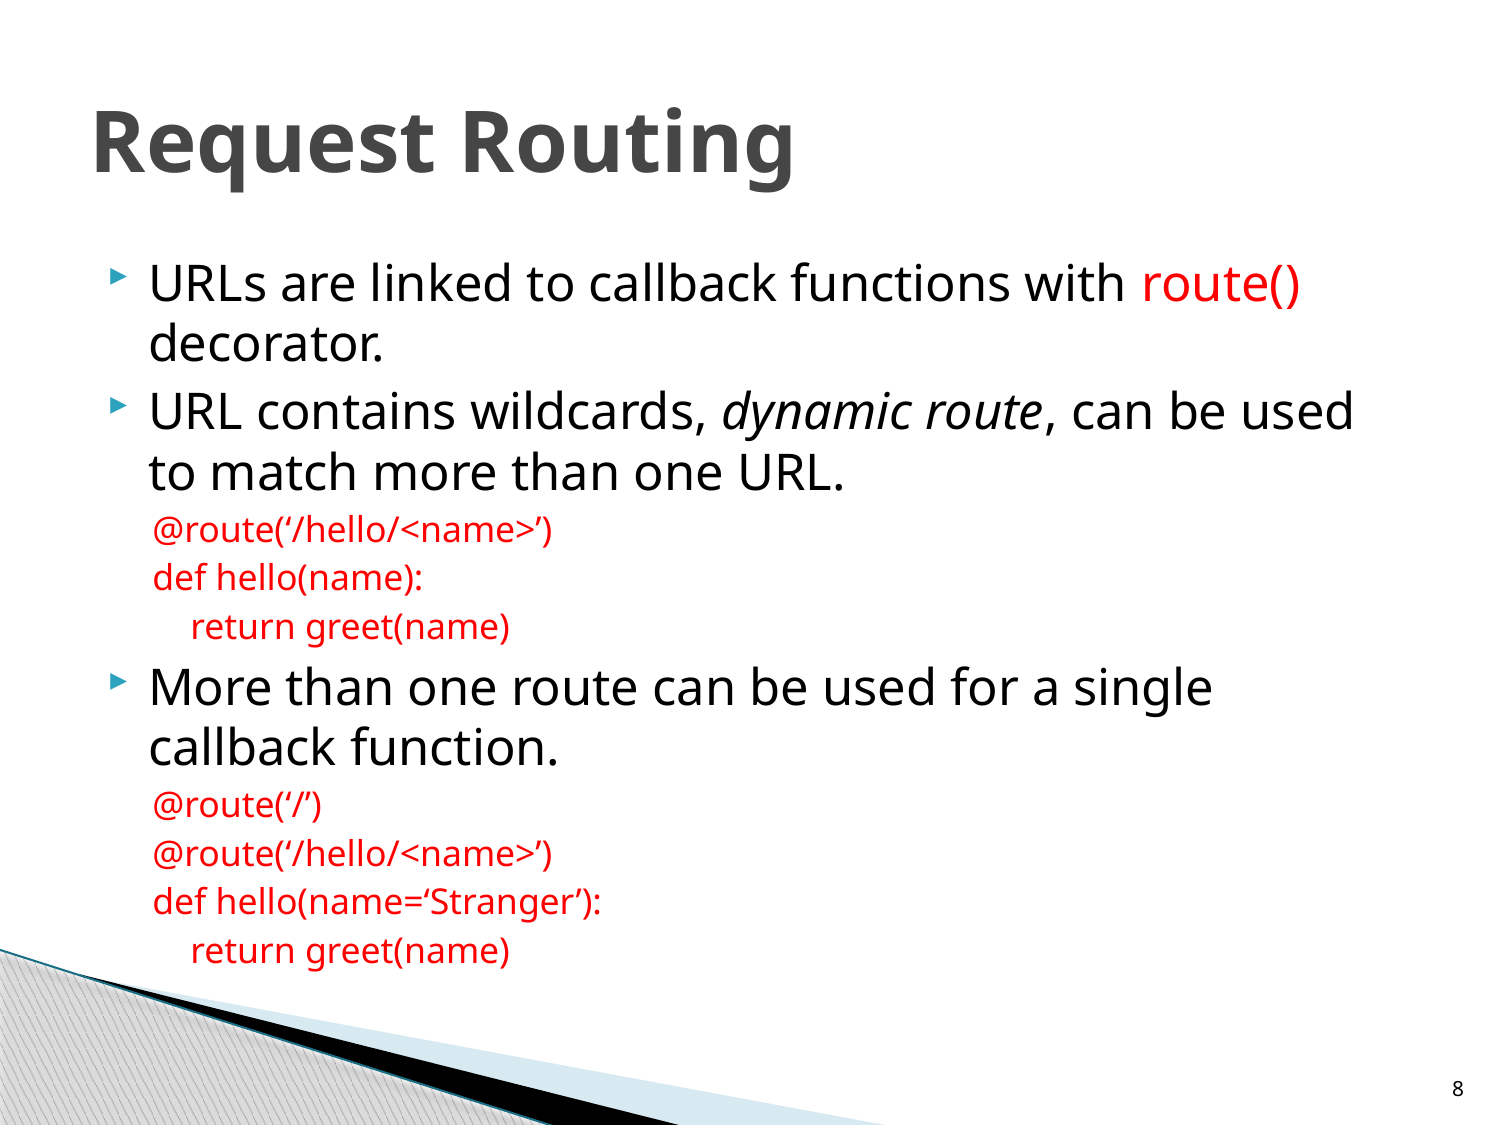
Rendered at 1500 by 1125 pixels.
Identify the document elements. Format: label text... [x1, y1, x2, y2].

title Request Routing [75, 45, 1425, 233]
list URLs are linked to callback functions with route() decorator. URL contains wildcards, dynamic route, can be used to match more than one URL. @route(‘/hello/<name>’) def hello(name): return greet(name) More than one route can be used for a single callback function. @route(‘/’) @route(‘/hello/<name>’) def hello(name=‘Stranger’): return greet(name) [75, 243, 1425, 986]
slide_number 8 [1418, 1051, 1479, 1112]
